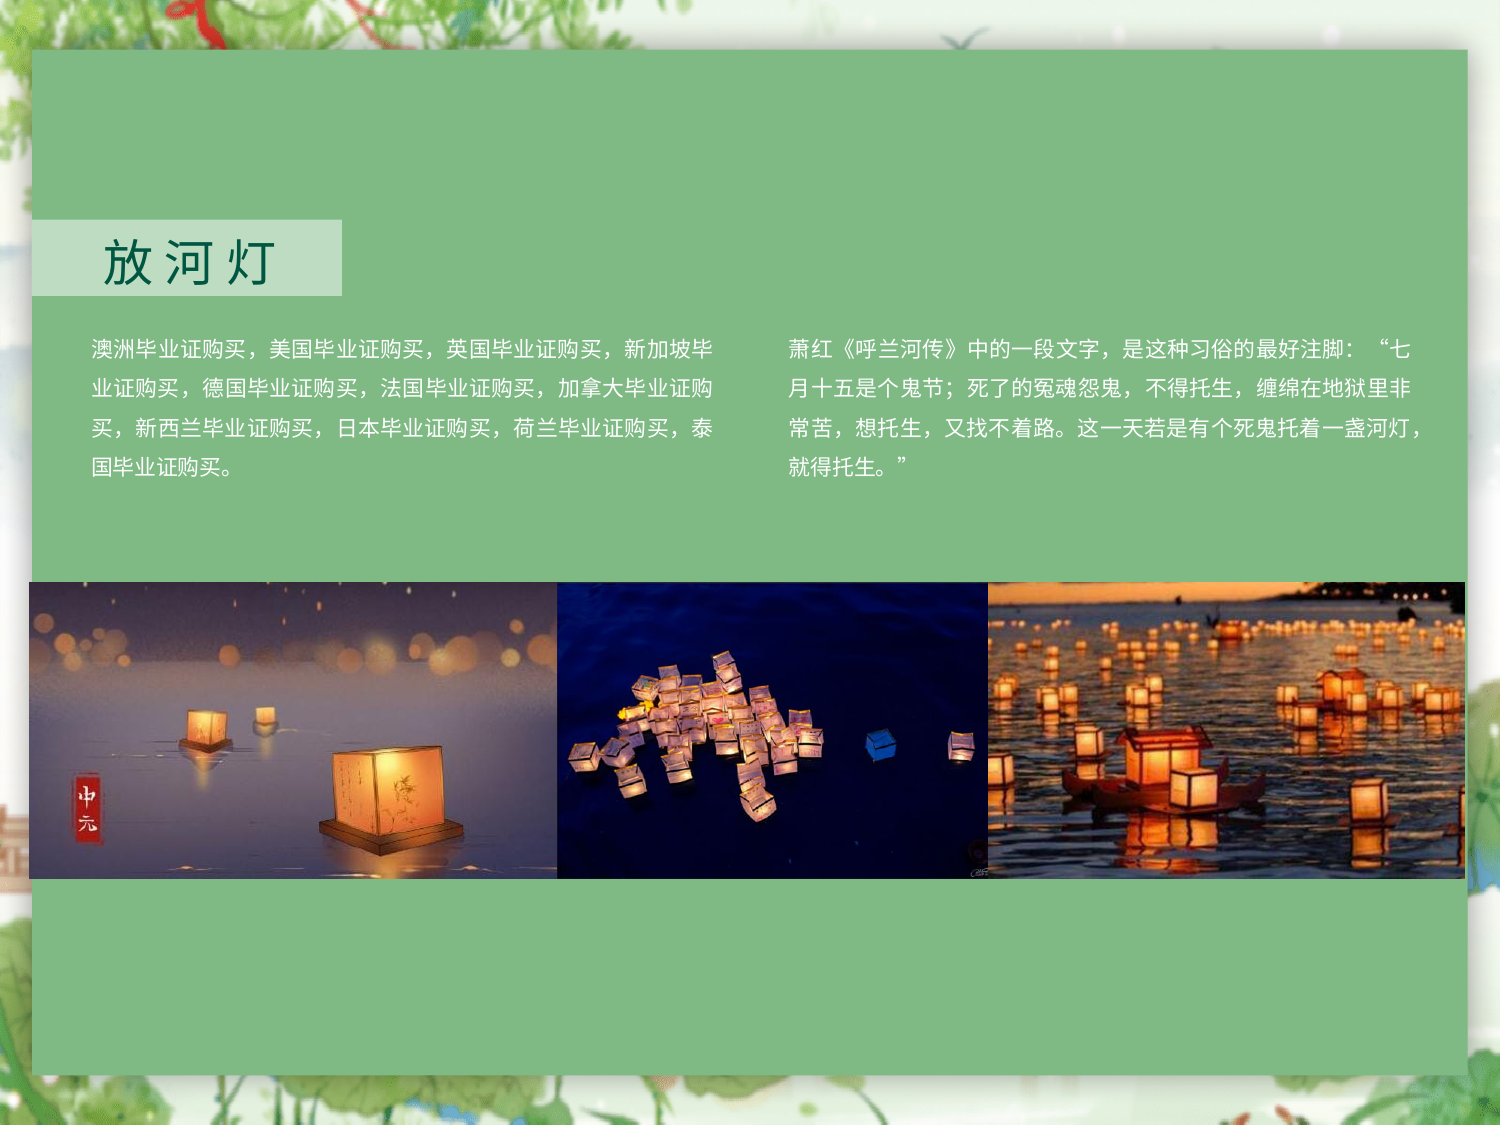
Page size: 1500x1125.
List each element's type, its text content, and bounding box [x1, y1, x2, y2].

text_box 萧红《呼兰河传》中的一段文字，是这种习俗的最好注脚：“七月十五是个鬼节；死了的冤魂怨鬼，不得托生，缠绵在地狱里非常苦，想托生，又找不着路。这一天若是有个死鬼托着一盏河灯，就得托生。” [774, 315, 1426, 488]
text_box [31, 219, 343, 297]
text_box 放 河 灯 [58, 224, 322, 300]
text_box 澳洲毕业证购买，美国毕业证购买，英国毕业证购买，新加坡毕业证购买，德国毕业证购买，法国毕业证购买，加拿大毕业证购买，新西兰毕业证购买，日本毕业证购买，荷兰毕业证购买，泰国毕业证购买。 [76, 315, 729, 527]
picture [0, 0, 1500, 1125]
